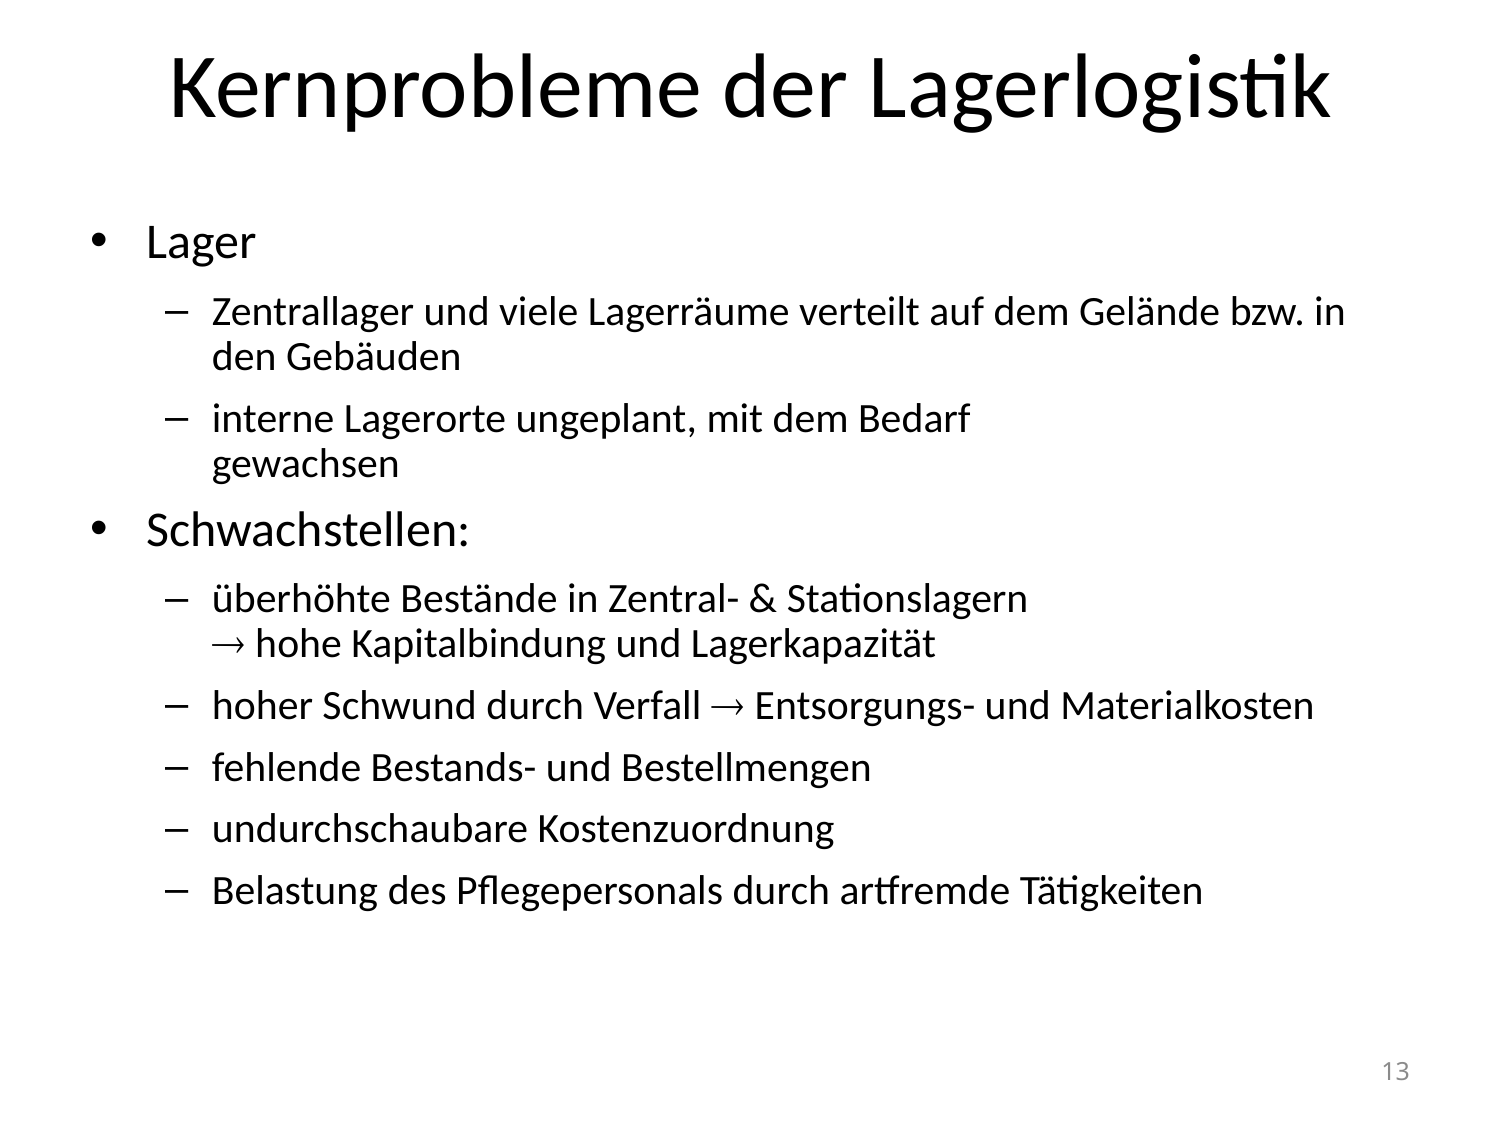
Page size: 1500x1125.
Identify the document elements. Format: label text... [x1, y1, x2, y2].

title Kernprobleme der Lagerlogistik [76, 0, 1427, 161]
slide_number 13 [1074, 1042, 1425, 1103]
list Lager Zentrallager und viele Lagerräume verteilt auf dem Gelände bzw. in den Gebäuden interne Lagerorte ungeplant, mit dem Bedarf gewachsen Schwachstellen: überhöhte Bestände in Zentral- & Stationslagern  hohe Kapitalbindung und Lagerkapazität hoher Schwund durch Verfall  Entsorgungs- und Materialkosten fehlende Bestands- und Bestellmengen undurchschaubare Kostenzuordnung Belastung des Pflegepersonals durch artfremde Tätigkeiten [75, 208, 1425, 1125]
